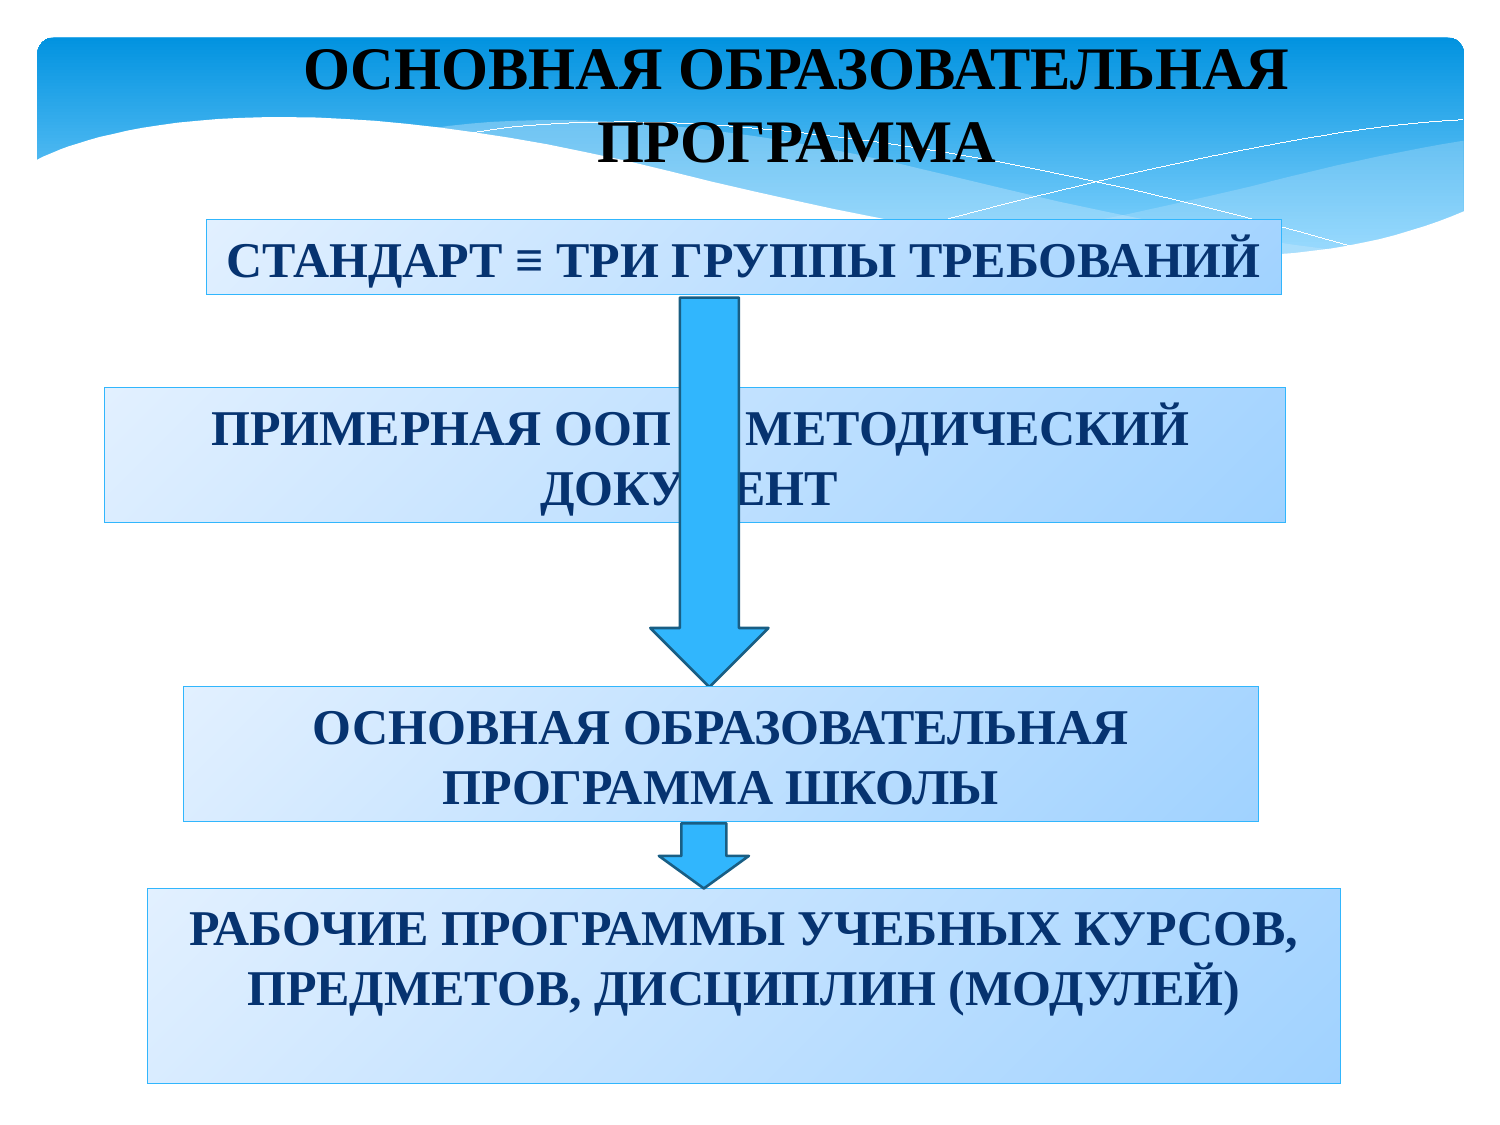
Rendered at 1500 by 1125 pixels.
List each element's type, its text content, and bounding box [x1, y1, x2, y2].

text_box ПРИМЕРНАЯ ООП – МЕТОДИЧЕСКИЙ ДОКУМЕНТ [741, 387, 1286, 523]
title ОСНОВНАЯ ОБРАЗОВАТЕЛЬНАЯ ПРОГРАММА [135, 30, 1459, 173]
text_box [649, 296, 770, 686]
text_box [657, 822, 751, 890]
text_box СТАНДАРТ ≡ ТРИ ГРУППЫ ТРЕБОВАНИЙ [206, 219, 1282, 295]
text_box РАБОЧИЕ ПРОГРАММЫ УЧЕБНЫХ КУРСОВ, ПРЕДМЕТОВ, ДИСЦИПЛИН (МОДУЛЕЙ) [147, 888, 1341, 1084]
text_box ОСНОВНАЯ ОБРАЗОВАТЕЛЬНАЯ ПРОГРАММА ШКОЛЫ [183, 686, 1259, 822]
text_box ПРИМЕРНАЯ ООП – МЕТОДИЧЕСКИЙ ДОКУМЕНТ [104, 387, 678, 523]
